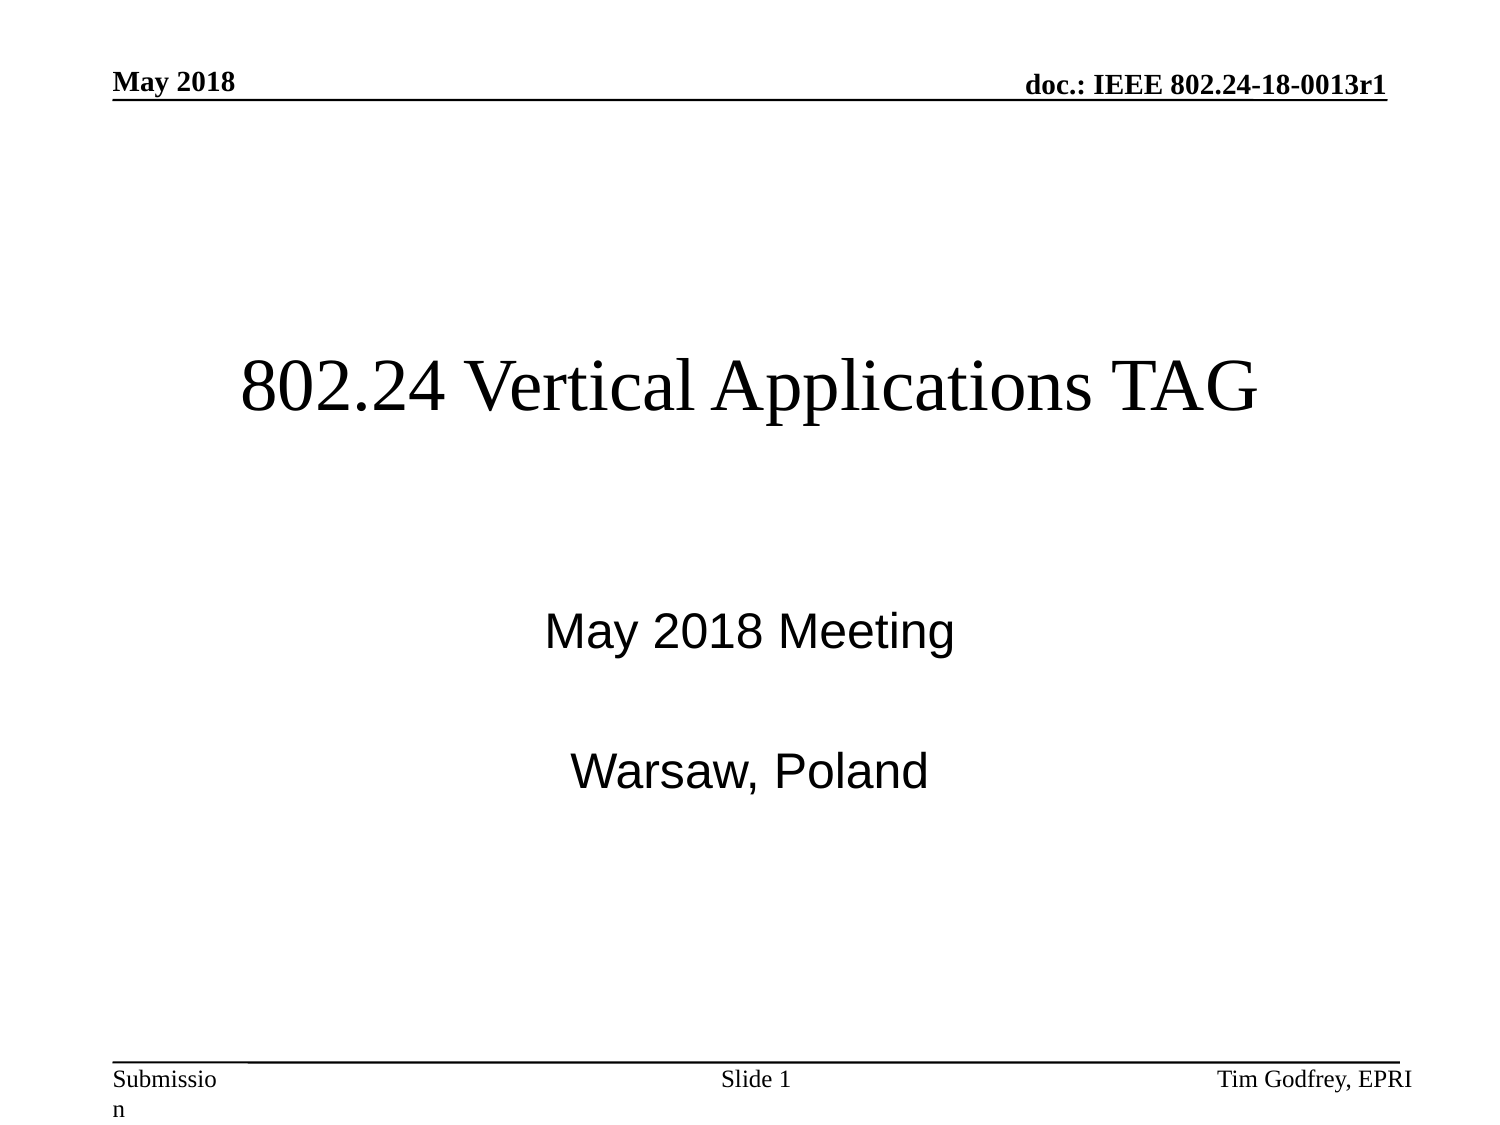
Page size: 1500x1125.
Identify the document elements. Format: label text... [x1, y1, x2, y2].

slide_number Slide 1 [712, 1062, 800, 1093]
footer Tim Godfrey, EPRI [900, 1062, 1413, 1093]
title 802.24 Vertical Applications TAG [187, 184, 1313, 576]
subtitle May 2018 Meeting Warsaw, Poland [187, 590, 1313, 863]
